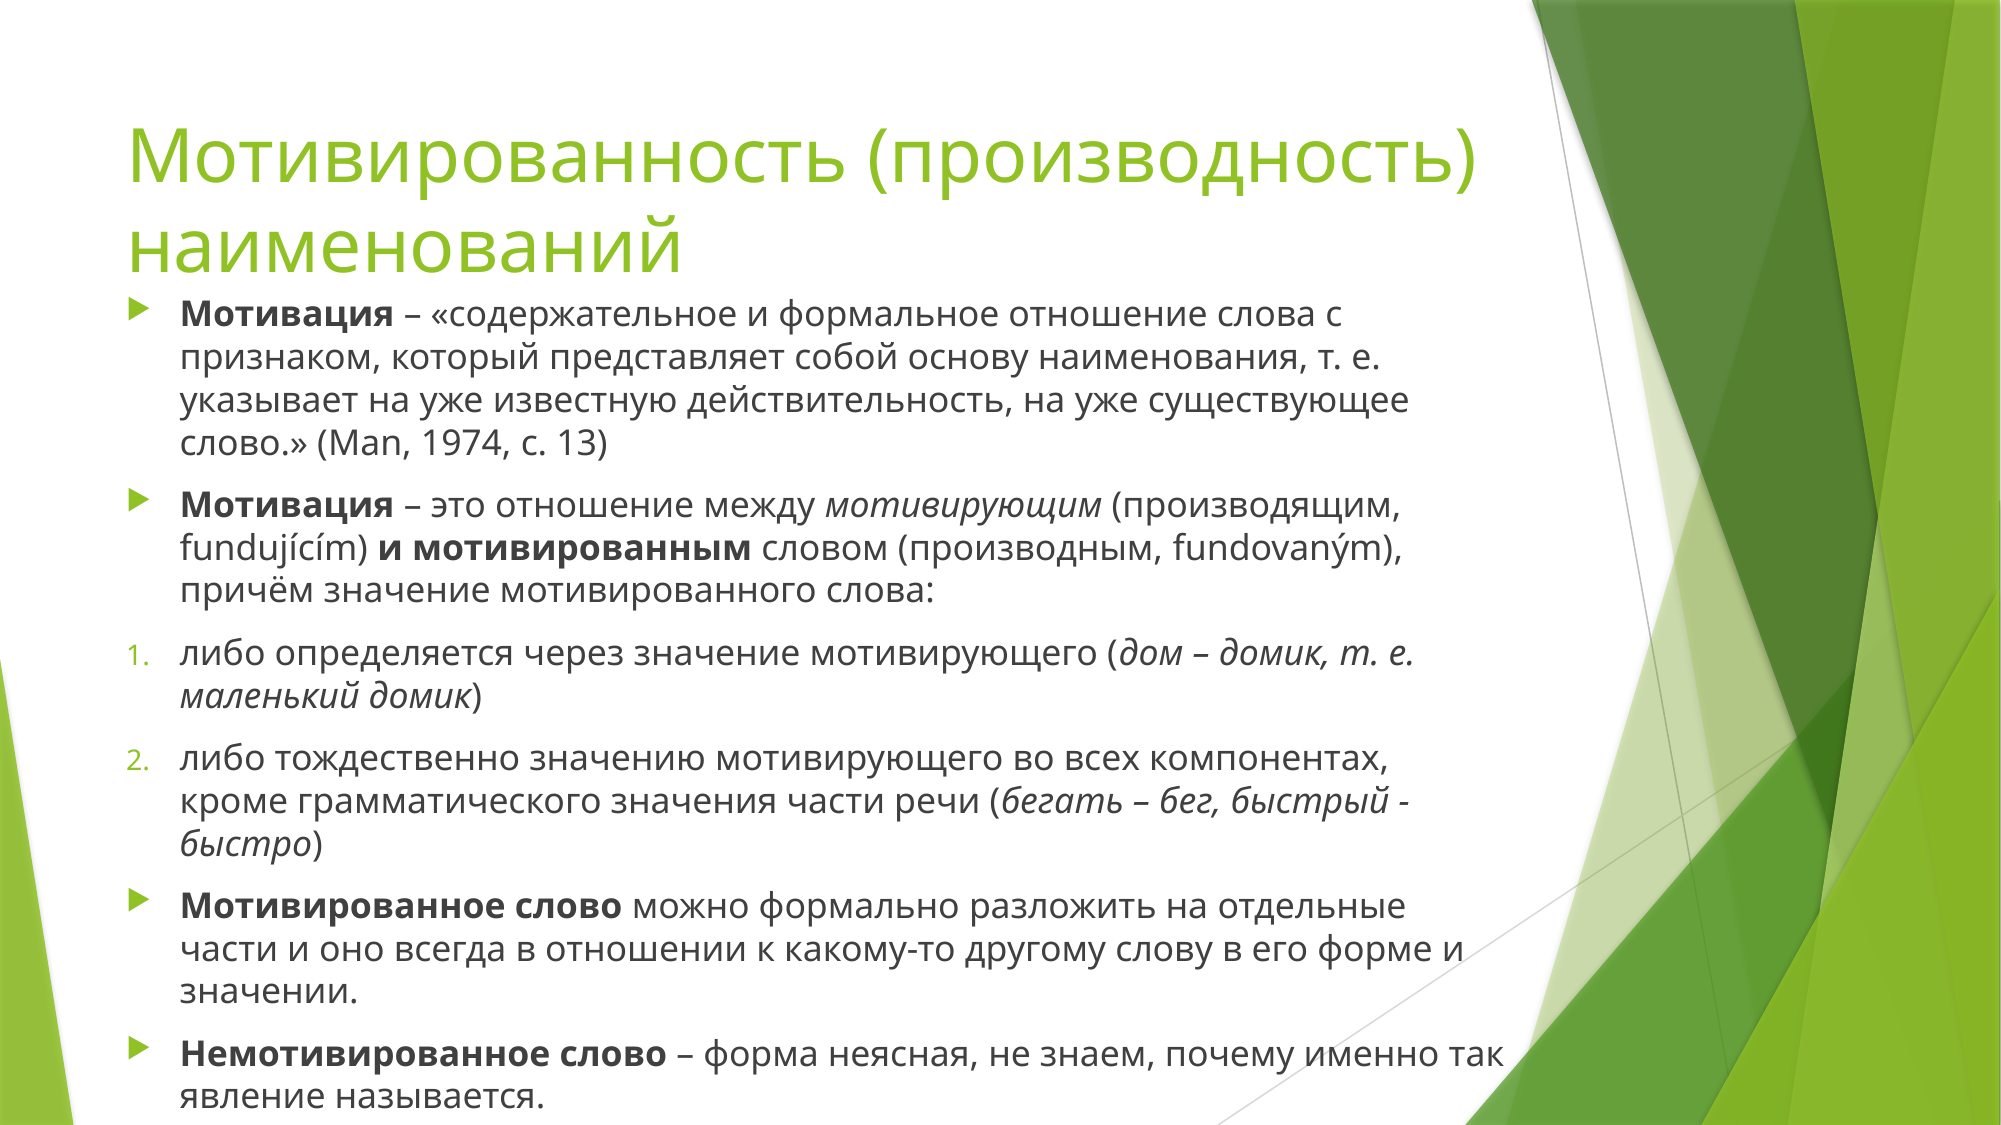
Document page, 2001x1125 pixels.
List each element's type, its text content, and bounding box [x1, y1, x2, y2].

list Мотивация – «содержательное и формальное отношение слова с признаком, который представляет собой основу наименования, т. е. указывает на уже известную действительность, на уже существующее слово.» (Man, 1974, с. 13) Мотивация – это отношение между мотивирующим (производящим, fundujícím) и мотивированным словом (производным, fundovaným), причём значение мотивированного слова: либо определяется через значение мотивирующего (дом – домик, т. е. маленький домик) либо тождественно значению мотивирующего во всех компонентах, кроме грамматического значения части речи (бегать – бег, быстрый - быстро) Мотивированное слово можно формально разложить на отдельные части и оно всегда в отношении к какому-то другому слову в его форме и значении. Немотивированное слово – форма неясная, не знаем, почему именно так явление называется. [111, 283, 1522, 1125]
title Мотивированность (производность) наименований [111, 99, 1522, 283]
